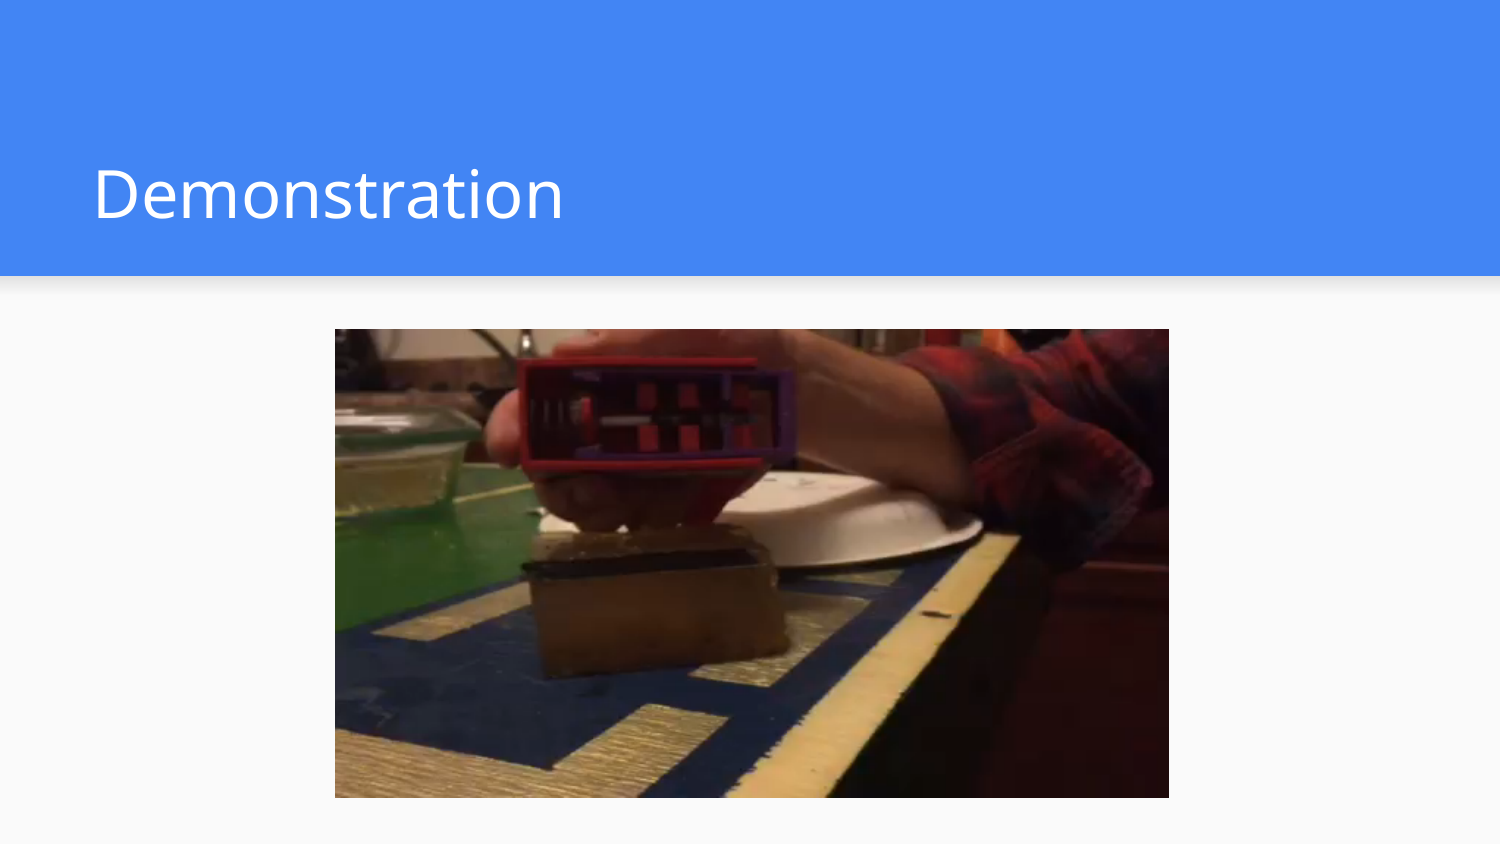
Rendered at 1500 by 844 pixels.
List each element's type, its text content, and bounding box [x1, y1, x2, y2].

title Demonstration [77, 121, 1427, 248]
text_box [334, 328, 1170, 799]
